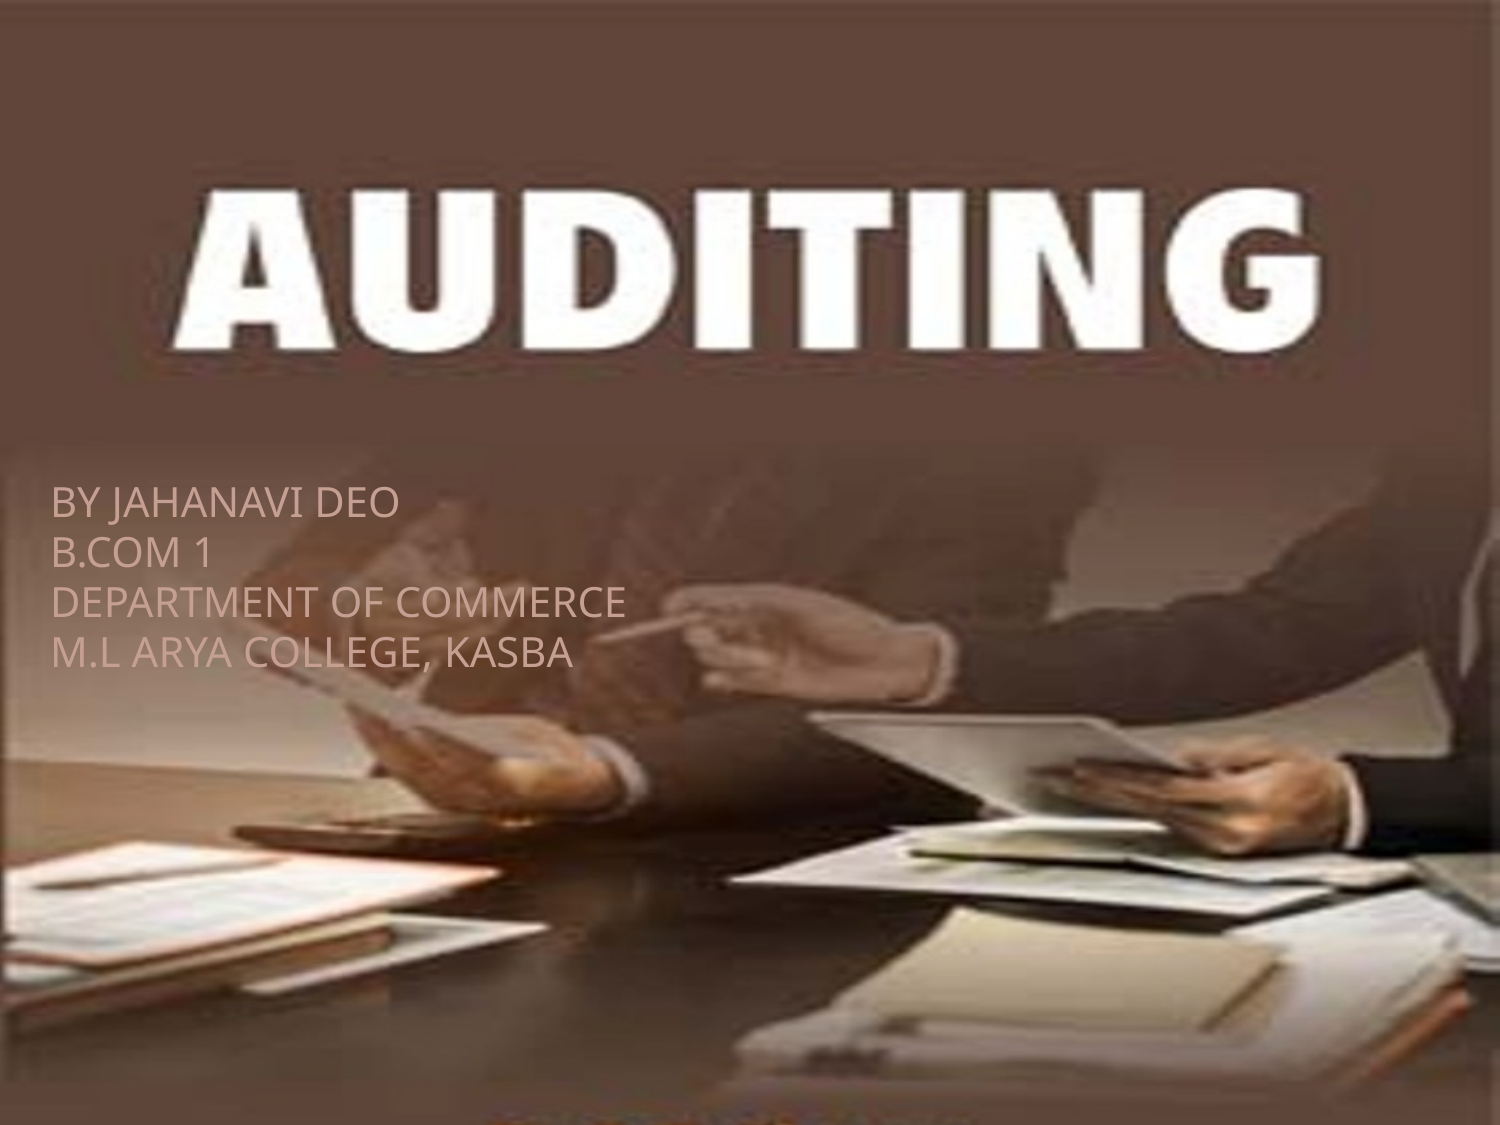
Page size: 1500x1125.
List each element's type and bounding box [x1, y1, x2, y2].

list [0, 0, 1500, 1125]
